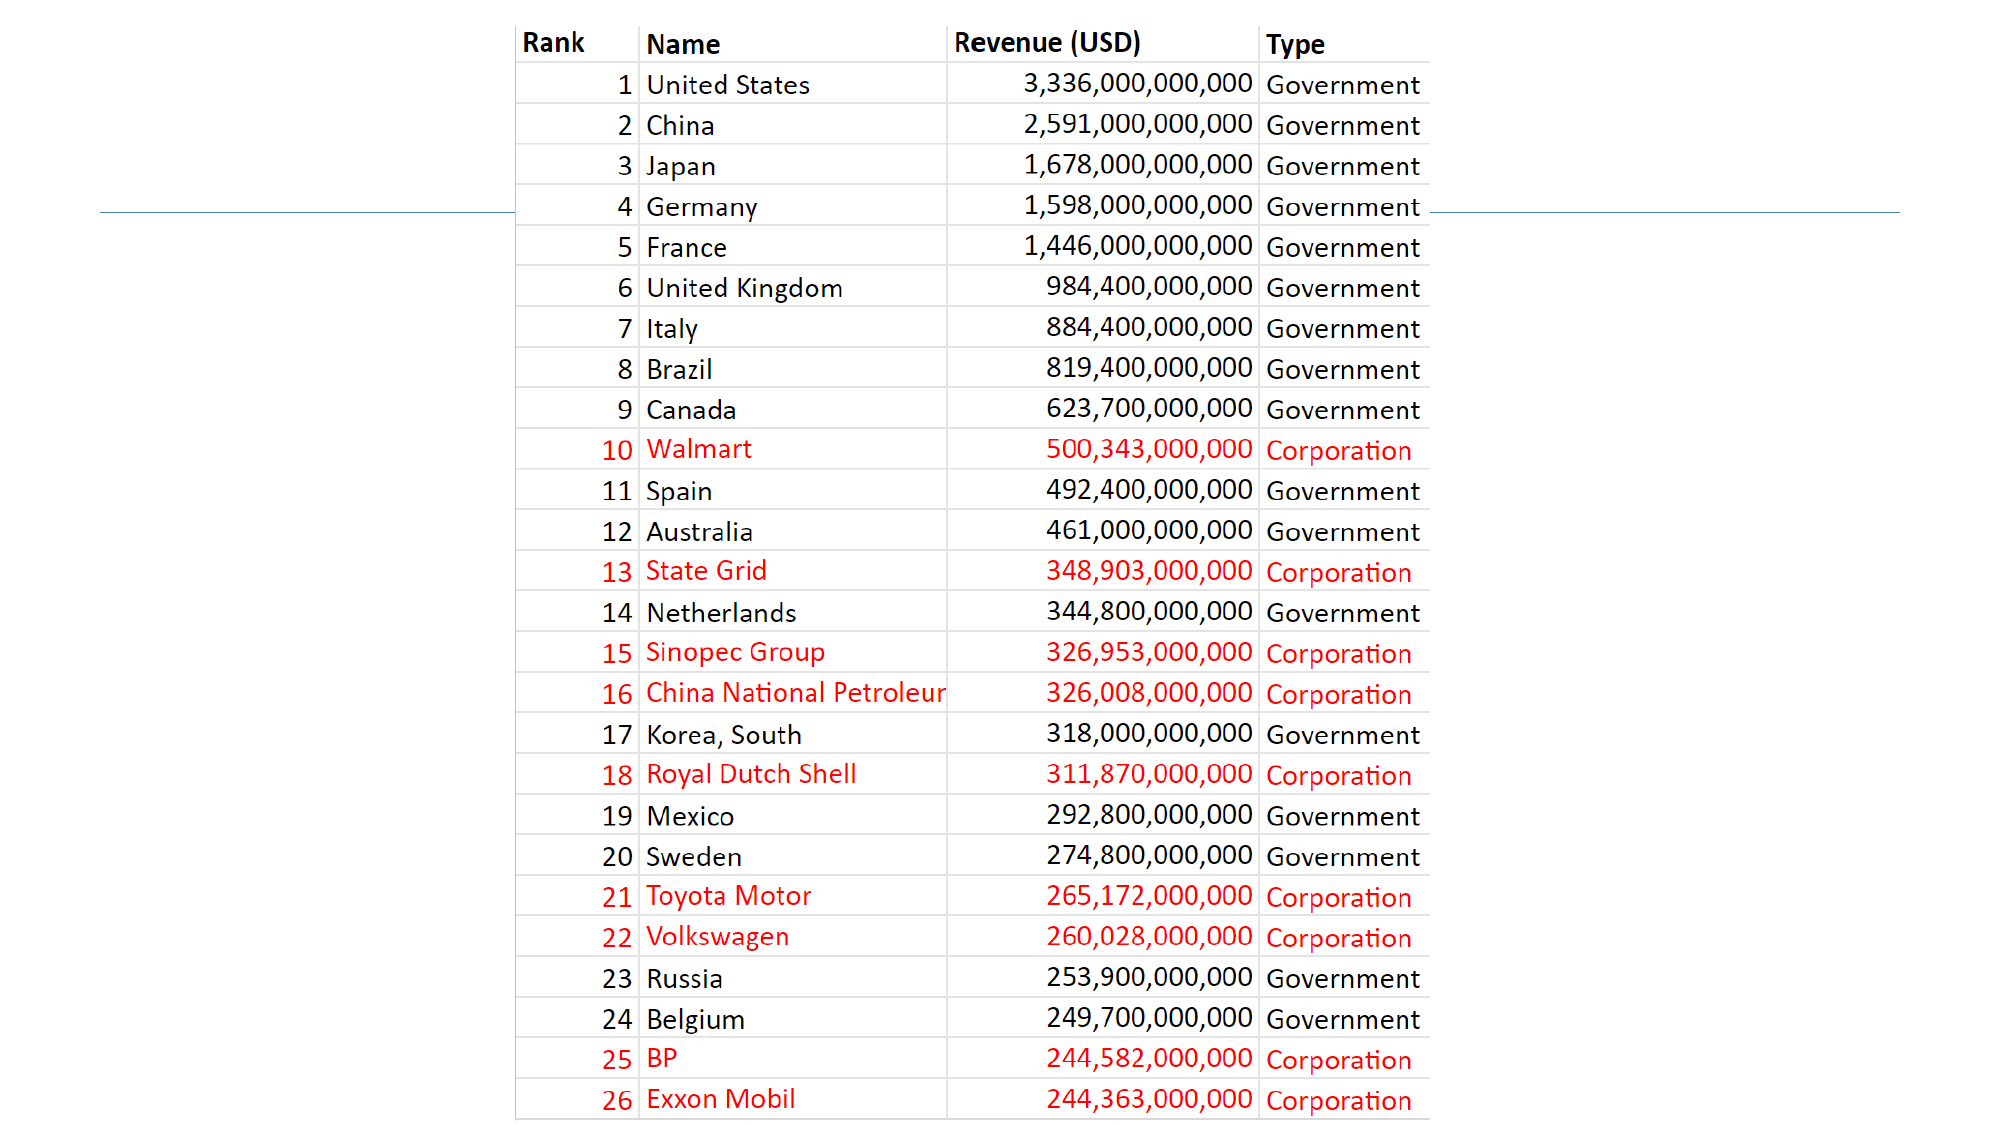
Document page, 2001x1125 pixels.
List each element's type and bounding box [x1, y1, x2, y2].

picture [515, 25, 1431, 1121]
